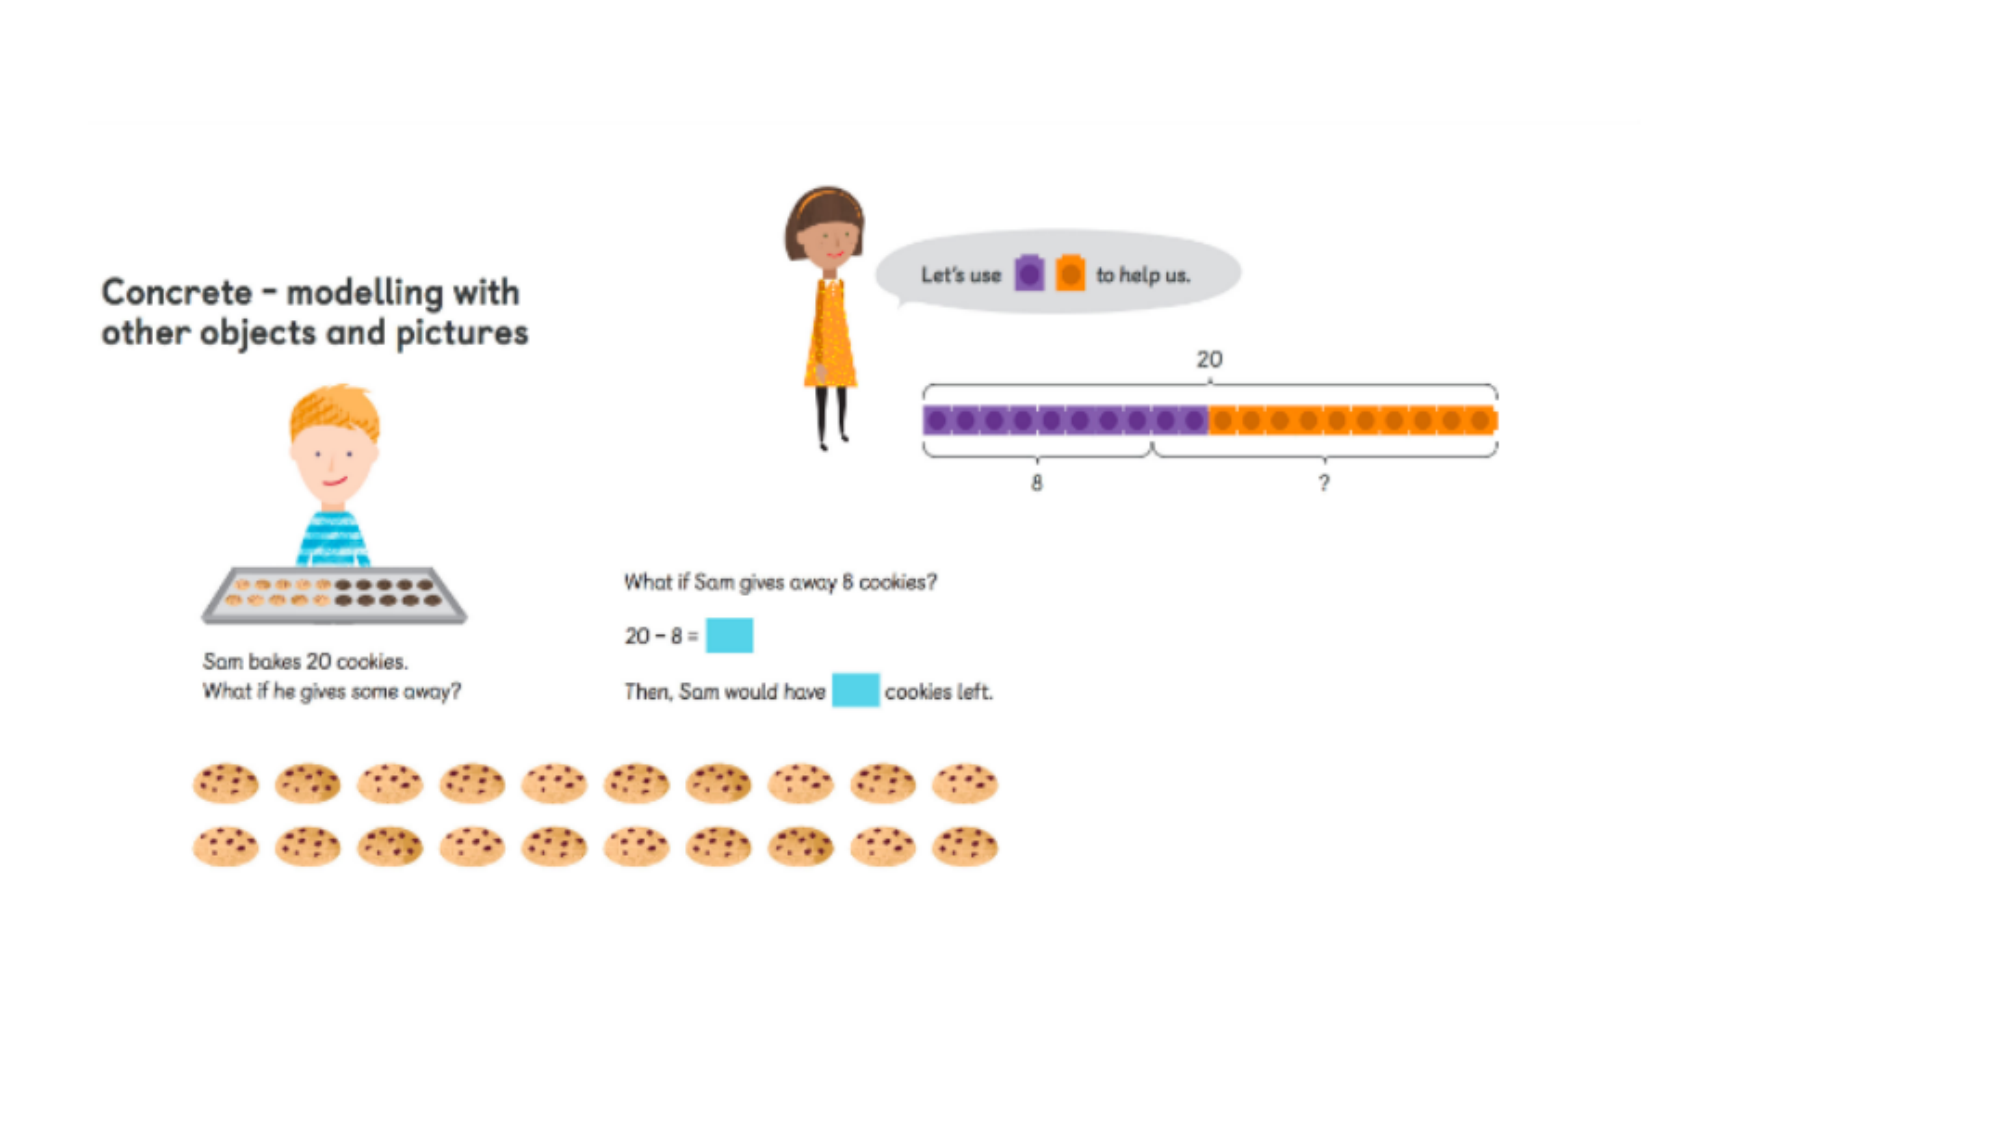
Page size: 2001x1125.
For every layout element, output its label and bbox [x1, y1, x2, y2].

list [75, 111, 1748, 919]
